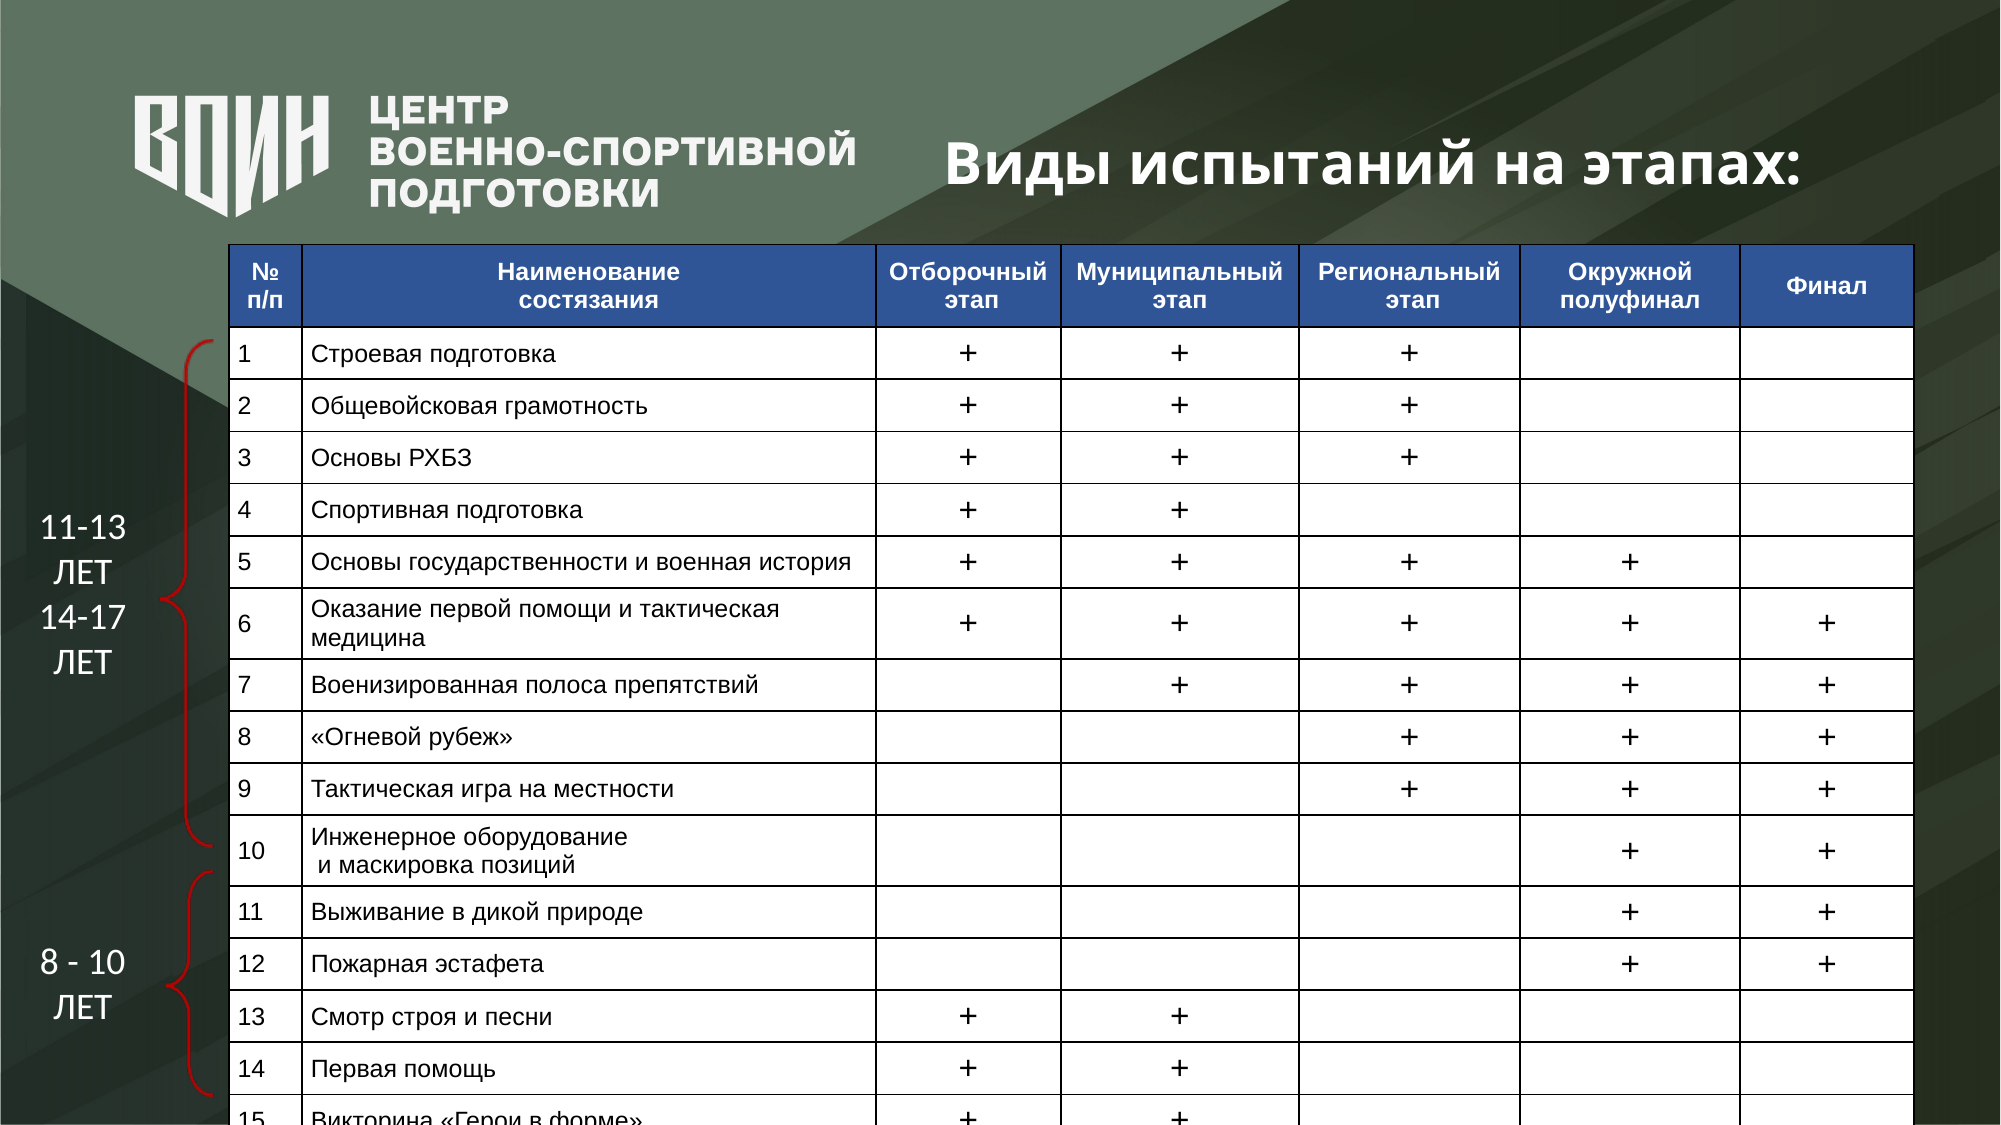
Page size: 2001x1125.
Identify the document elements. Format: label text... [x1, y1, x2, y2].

table_cell Тактическая игра на местности [303, 764, 875, 814]
table_cell + [877, 1043, 1060, 1094]
table_cell + [1741, 939, 1913, 989]
table_cell Спортивная подготовка [303, 484, 875, 535]
table_cell + [1741, 712, 1913, 762]
table_header Окружной полуфинал [1521, 245, 1739, 326]
table_cell Выживание в дикой природе [303, 887, 875, 937]
table_cell + [1300, 328, 1519, 378]
table_cell Пожарная эстафета [303, 939, 875, 989]
table_cell + [877, 432, 1060, 483]
table_cell + [877, 380, 1060, 431]
table_cell + [1521, 589, 1739, 658]
table_cell [1300, 939, 1519, 989]
table_cell + [877, 1095, 1060, 1125]
table_cell + [877, 991, 1060, 1041]
table_cell Общевойсковая грамотность [303, 380, 875, 431]
table_cell 4 [230, 484, 301, 535]
table_cell [1741, 537, 1913, 587]
table_cell [1741, 380, 1913, 431]
table_cell + [1521, 887, 1739, 937]
table_header Наименование состязания [303, 245, 875, 326]
table_cell [1300, 484, 1519, 535]
table_cell + [877, 589, 1060, 658]
table_cell [877, 887, 1060, 937]
table_cell + [1741, 589, 1913, 658]
table_cell + [1300, 660, 1519, 710]
list Виды испытаний на этапах: [928, 126, 1836, 244]
table_cell + [1741, 660, 1913, 710]
table_cell 10 [230, 816, 301, 885]
table_cell [877, 764, 1060, 814]
table_cell + [1062, 991, 1298, 1041]
table_cell 13 [230, 991, 301, 1041]
table_cell [877, 660, 1060, 710]
table_cell Строевая подготовка [303, 328, 875, 378]
table_cell + [1741, 887, 1913, 937]
table_cell [1521, 380, 1739, 431]
table_cell [1062, 816, 1298, 885]
table_cell 2 [230, 380, 301, 431]
table_cell Смотр строя и песни [303, 991, 875, 1041]
table_cell [1062, 712, 1298, 762]
table_cell [1521, 1095, 1739, 1125]
table_cell + [1062, 537, 1298, 587]
table_cell + [1300, 589, 1519, 658]
table_cell + [1521, 764, 1739, 814]
table_cell + [1521, 939, 1739, 989]
table_cell [1741, 991, 1913, 1041]
table_cell 5 [230, 537, 301, 587]
table_cell [877, 816, 1060, 885]
table_cell [1300, 816, 1519, 885]
table_cell + [1062, 484, 1298, 535]
table_header Финал [1741, 245, 1913, 326]
table_cell «Огневой рубеж» [303, 712, 875, 762]
table_cell 6 [230, 589, 301, 658]
table_cell Инженерное оборудование и маскировка позиций [303, 816, 875, 885]
table_cell + [1062, 1095, 1298, 1125]
table_cell Первая помощь [303, 1043, 875, 1094]
table_cell Основы государственности и военная история [303, 537, 875, 587]
table_cell [1521, 484, 1739, 535]
table_cell [1062, 764, 1298, 814]
table_header № п/п [230, 245, 301, 326]
table_cell 11 [230, 887, 301, 937]
table_cell [1300, 1043, 1519, 1094]
text_box 8 - 10 ЛЕТ [18, 929, 147, 1035]
table_cell Военизированная полоса препятствий [303, 660, 875, 710]
table_cell [1521, 1043, 1739, 1094]
table_cell [1300, 1095, 1519, 1125]
table_cell Основы РХБЗ [303, 432, 875, 483]
table_cell Викторина «Герои в форме» [303, 1095, 875, 1125]
table_cell + [1521, 712, 1739, 762]
table_cell + [1062, 328, 1298, 378]
table_cell + [1741, 764, 1913, 814]
table_cell + [1521, 816, 1739, 885]
table_cell + [1300, 764, 1519, 814]
table_cell + [1300, 537, 1519, 587]
table_cell [1741, 484, 1913, 535]
table_cell [1521, 328, 1739, 378]
table_cell 3 [230, 432, 301, 483]
text_box 11-13 ЛЕТ 14-17 ЛЕТ [18, 494, 147, 690]
table_cell + [1300, 380, 1519, 431]
table_cell + [1062, 1043, 1298, 1094]
table_header Региональный этап [1300, 245, 1519, 326]
table_cell [1300, 887, 1519, 937]
picture [0, 0, 2001, 1125]
table_cell [1062, 939, 1298, 989]
table_cell 15 [230, 1095, 301, 1125]
table_cell + [1062, 380, 1298, 431]
table_cell 8 [230, 712, 301, 762]
table_cell [1300, 991, 1519, 1041]
table_cell [1521, 432, 1739, 483]
table_cell + [877, 537, 1060, 587]
table_cell + [1062, 589, 1298, 658]
table_cell 12 [230, 939, 301, 989]
table_cell 1 [230, 328, 301, 378]
table_cell + [1521, 537, 1739, 587]
table_header Муниципальный этап [1062, 245, 1298, 326]
table_cell + [1300, 712, 1519, 762]
table_cell + [1741, 816, 1913, 885]
table_cell [1062, 887, 1298, 937]
table_cell 7 [230, 660, 301, 710]
table_cell [877, 712, 1060, 762]
table_cell [1741, 432, 1913, 483]
table_cell + [877, 484, 1060, 535]
table_cell 9 [230, 764, 301, 814]
table_cell [1521, 991, 1739, 1041]
table_cell + [1300, 432, 1519, 483]
table_cell + [1062, 660, 1298, 710]
table_cell [877, 939, 1060, 989]
table_cell 14 [230, 1043, 301, 1094]
table_cell [1741, 1095, 1913, 1125]
table_cell Оказание первой помощи и тактическая медицина [303, 589, 875, 658]
table_cell + [1062, 432, 1298, 483]
table_cell + [877, 328, 1060, 378]
table_cell [1741, 1043, 1913, 1094]
table_cell [1741, 328, 1913, 378]
table_cell + [1521, 660, 1739, 710]
table_header Отборочный этап [877, 245, 1060, 326]
